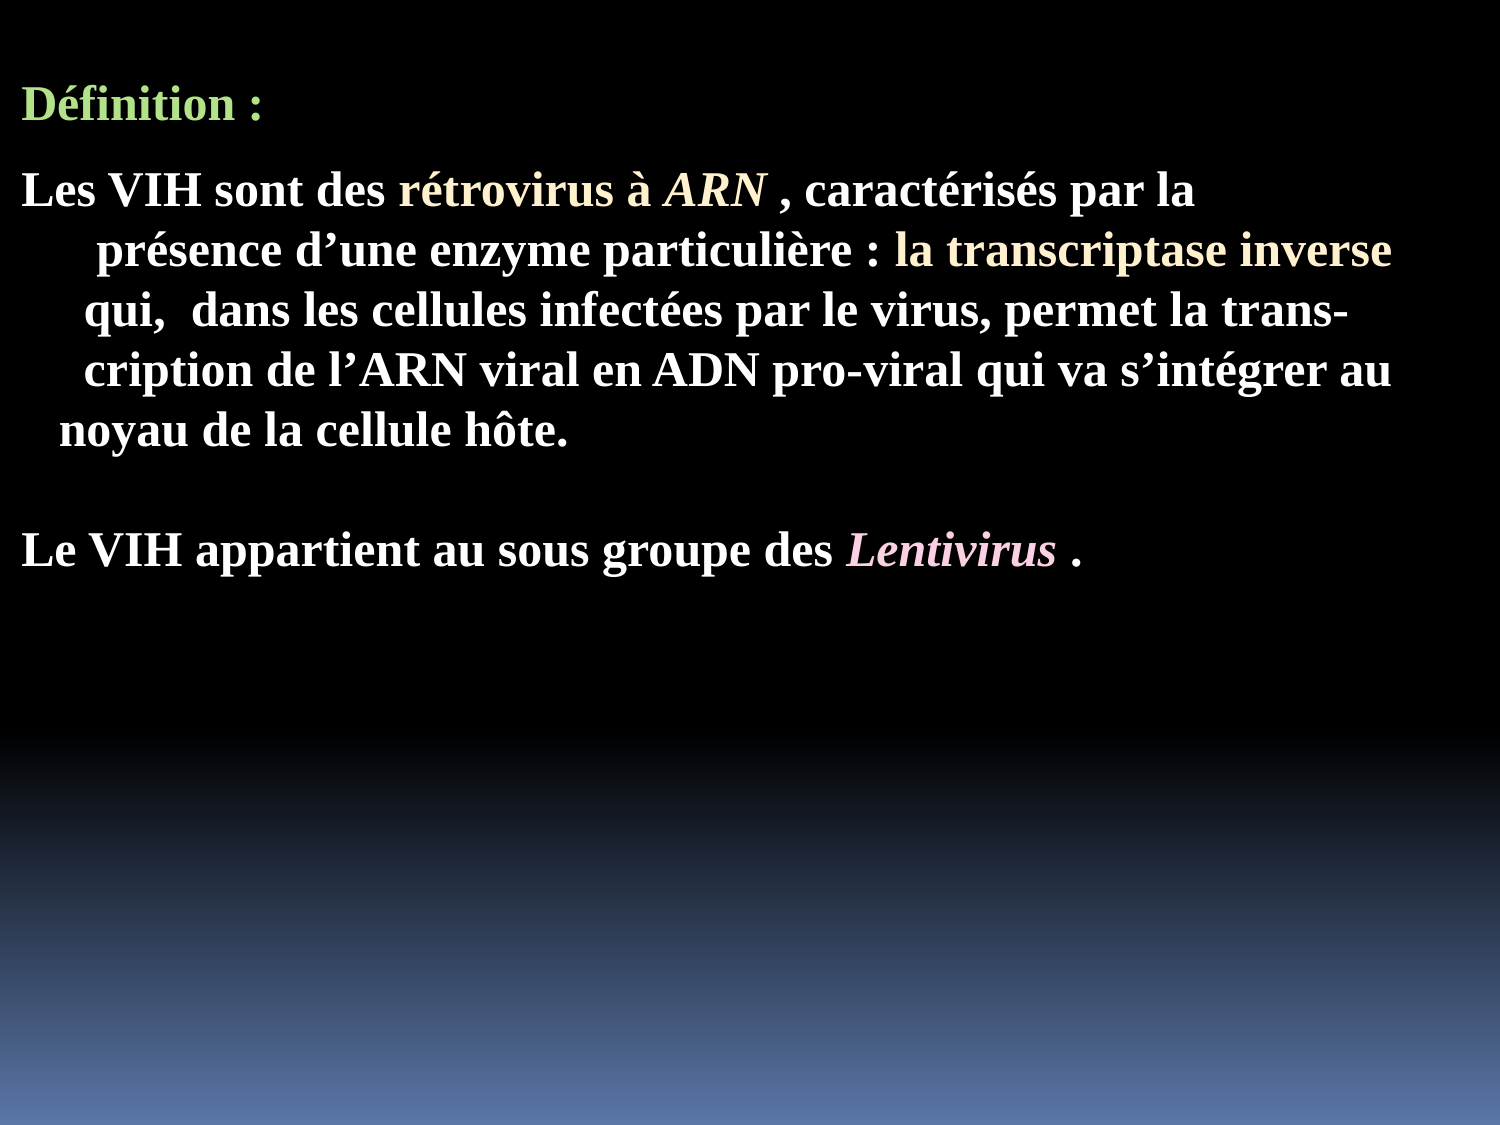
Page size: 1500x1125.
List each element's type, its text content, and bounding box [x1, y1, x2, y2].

text_box Définition : Les VIH sont des rétrovirus à ARN , caractérisés par la présence d’une enzyme particulière : la transcriptase inverse qui, dans les cellules infectées par le virus, permet la trans- cription de l’ARN viral en ADN pro-viral qui va s’intégrer au noyau de la cellule hôte. Le VIH appartient au sous groupe des Lentivirus . [6, 3, 1421, 645]
